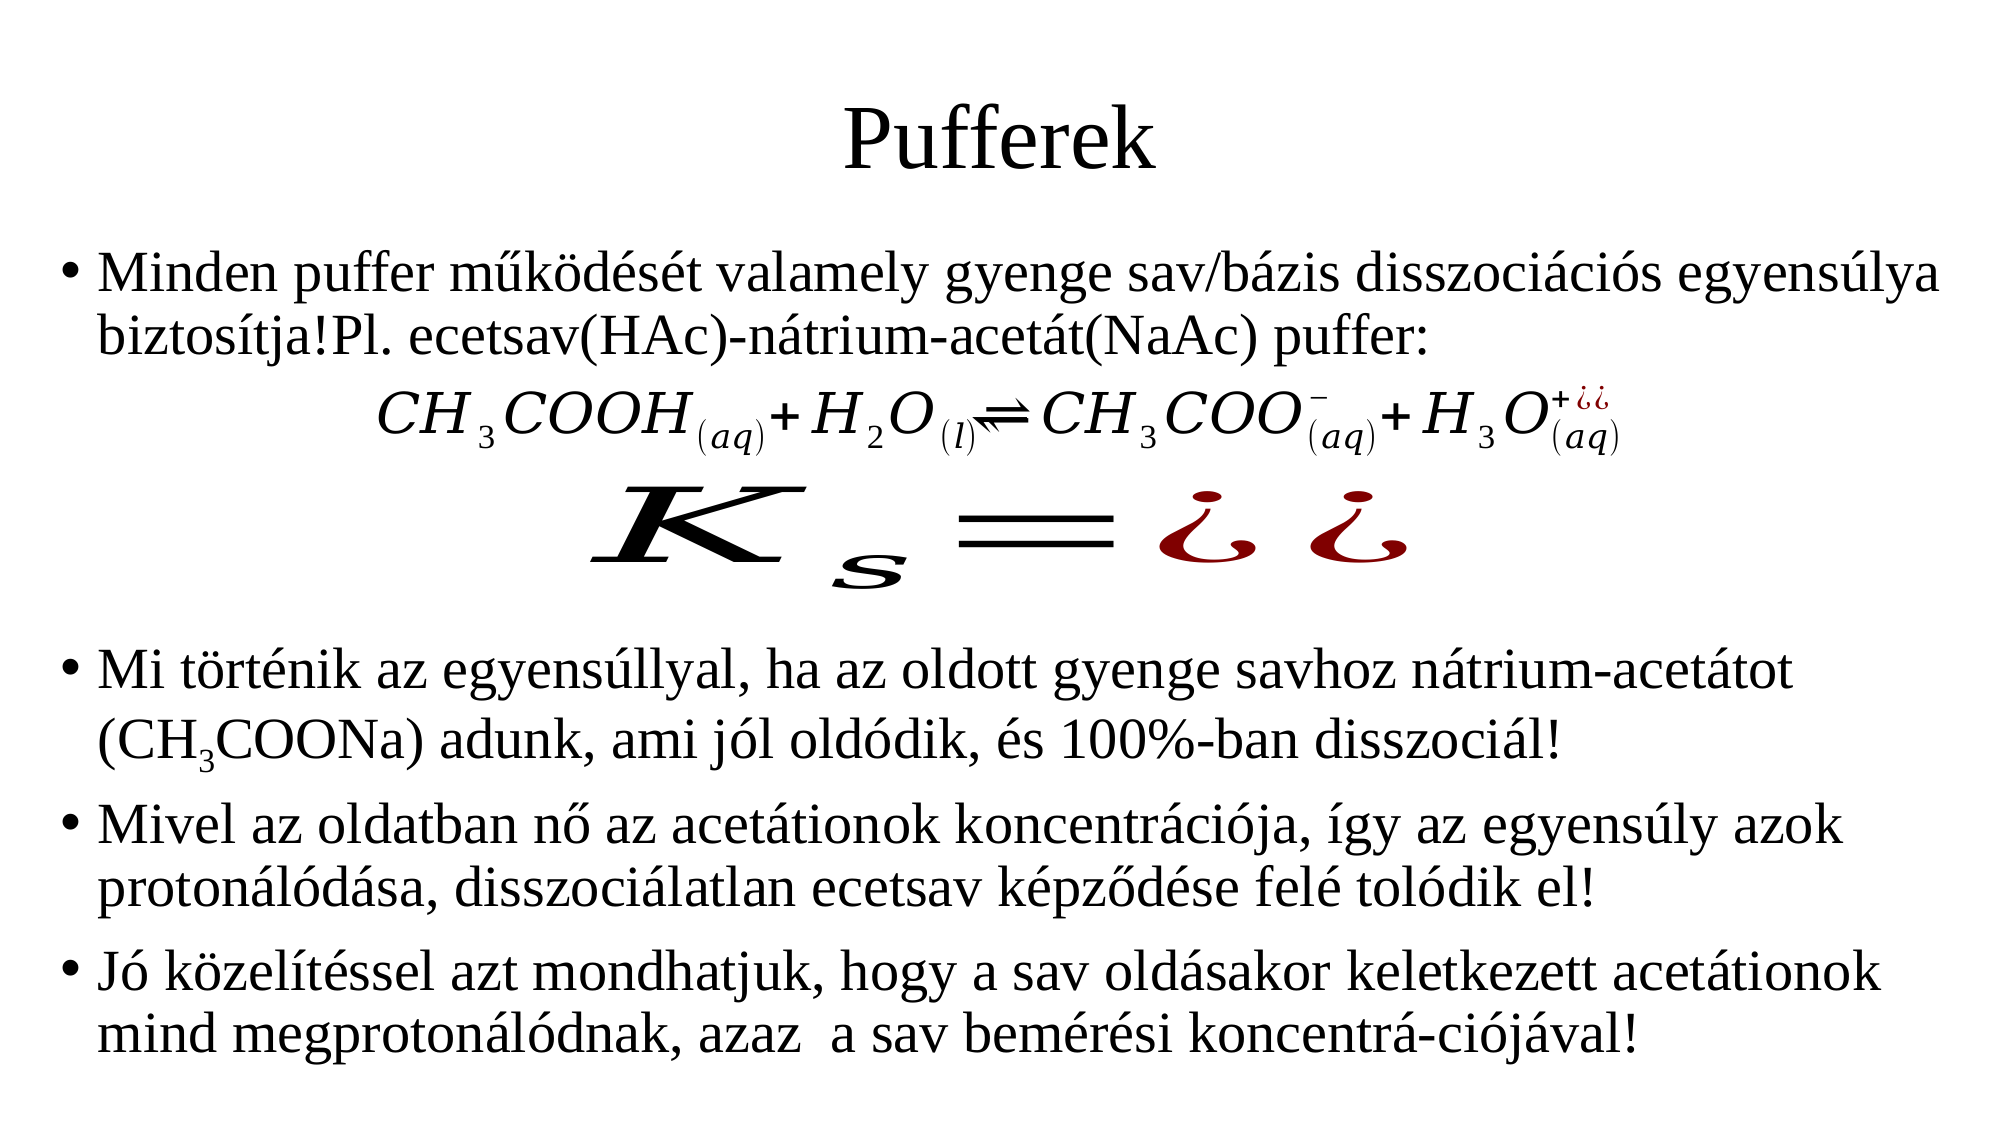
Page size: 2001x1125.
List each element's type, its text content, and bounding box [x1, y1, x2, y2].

title Pufferek [137, 30, 1863, 248]
